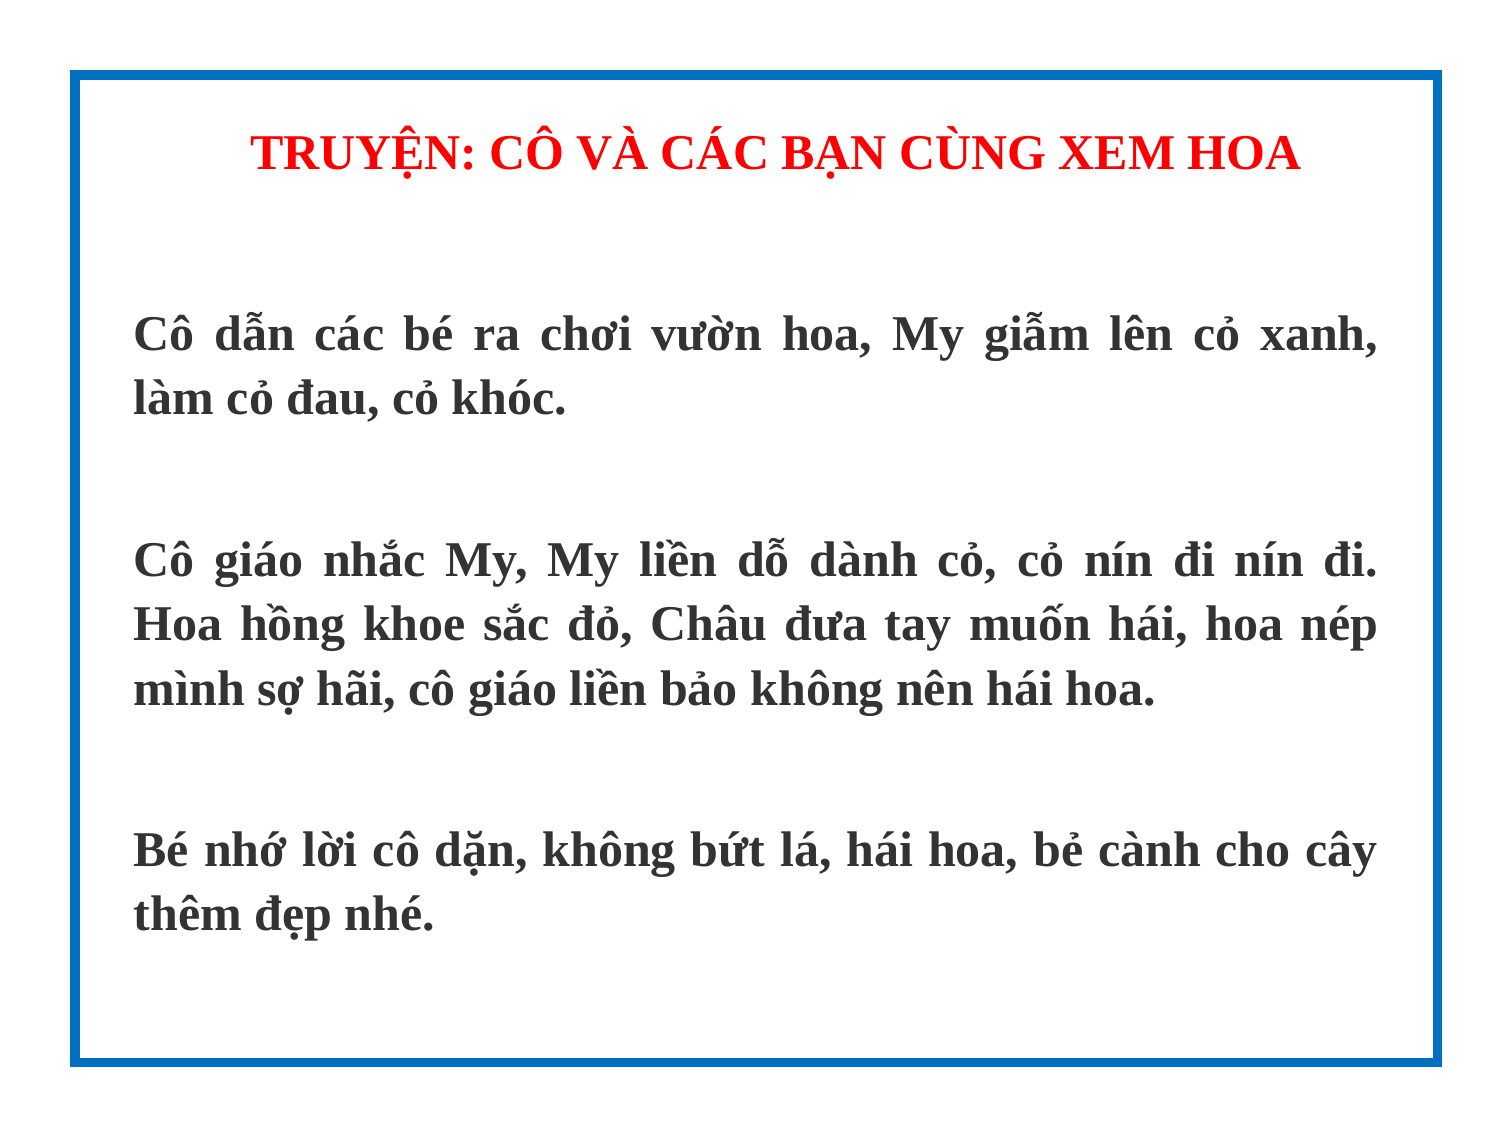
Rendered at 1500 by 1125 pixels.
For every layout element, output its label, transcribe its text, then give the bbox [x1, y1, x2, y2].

text_box TRUYỆN: CÔ VÀ CÁC BẠN CÙNG XEM HOA [149, 112, 1402, 188]
text_box Cô dẫn các bé ra chơi vườn hoa, My giẫm lên cỏ xanh, làm cỏ đau, cỏ khóc. Cô giáo nhắc My, My liền dỗ dành cỏ, cỏ nín đi nín đi. Hoa hồng khoe sắc đỏ, Châu đưa tay muốn hái, hoa nép mình sợ hãi, cô giáo liền bảo không nên hái hoa. Bé nhớ lời cô dặn, không bứt lá, hái hoa, bẻ cành cho cây thêm đẹp nhé. [118, 224, 1394, 949]
text_box [74, 74, 1438, 1063]
